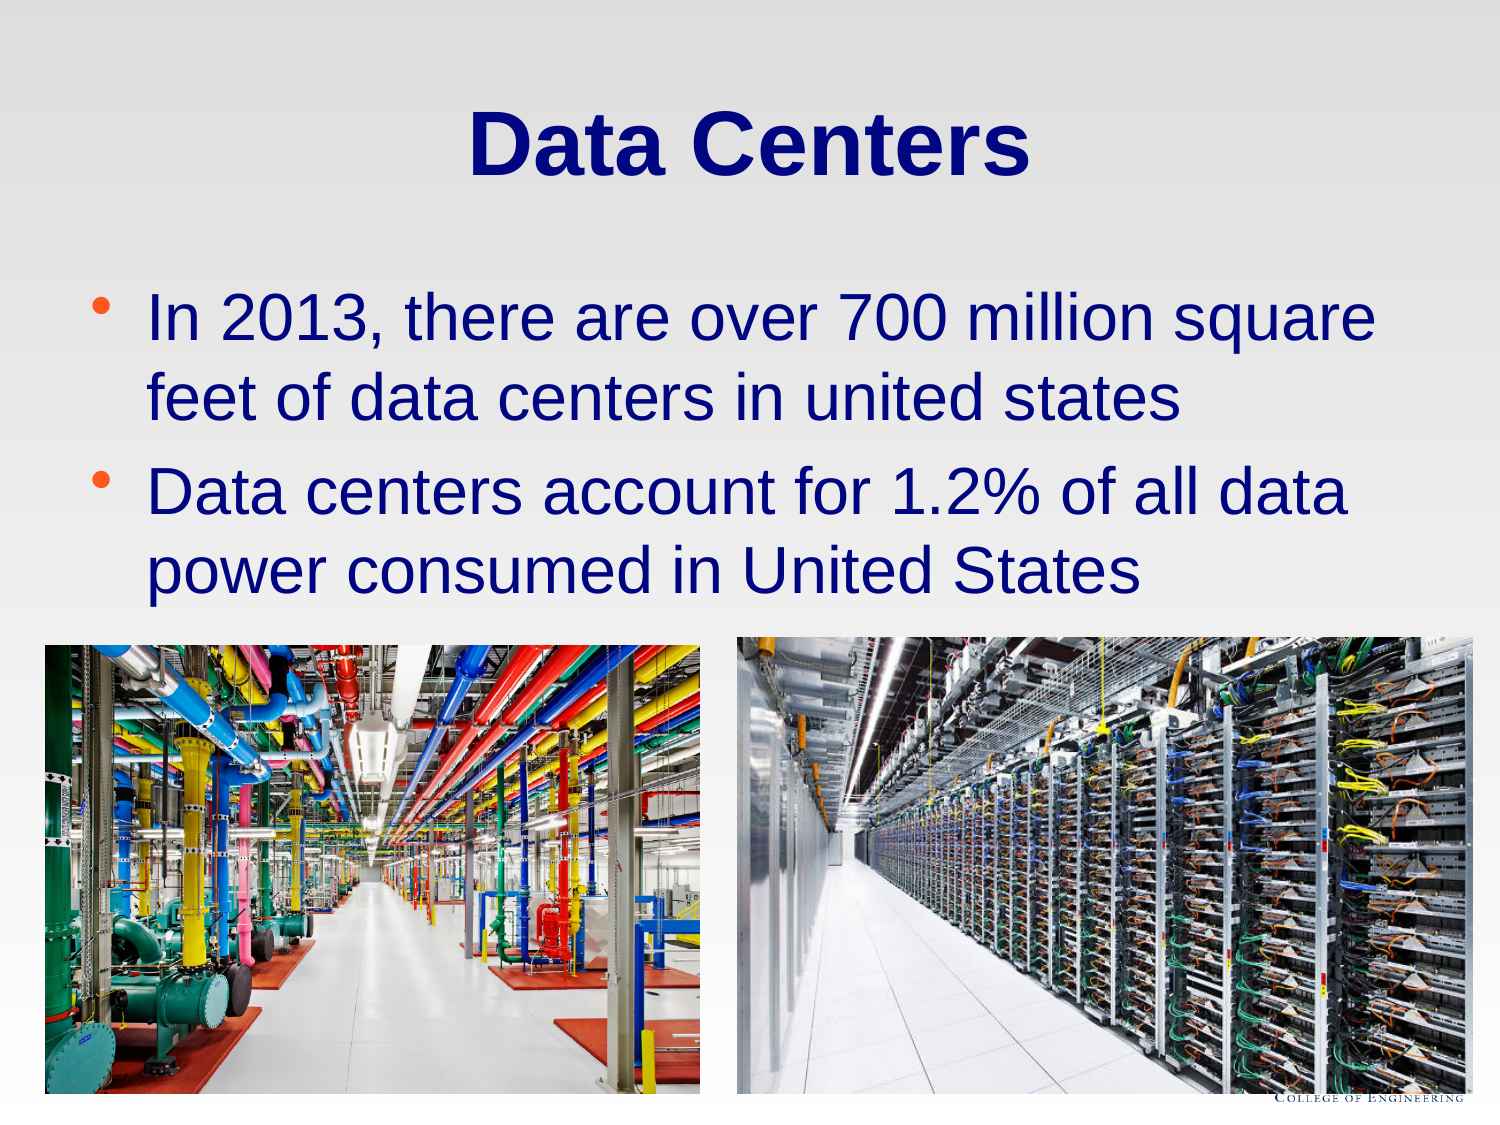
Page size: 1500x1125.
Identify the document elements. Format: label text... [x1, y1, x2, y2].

list In 2013, there are over 700 million square feet of data centers in united states Data centers account for 1.2% of all data power consumed in United States [74, 266, 1426, 1010]
picture [45, 645, 701, 1094]
title Data Centers [74, 44, 1426, 233]
slide_number 3 [562, 1024, 913, 1104]
picture [737, 637, 1474, 1102]
